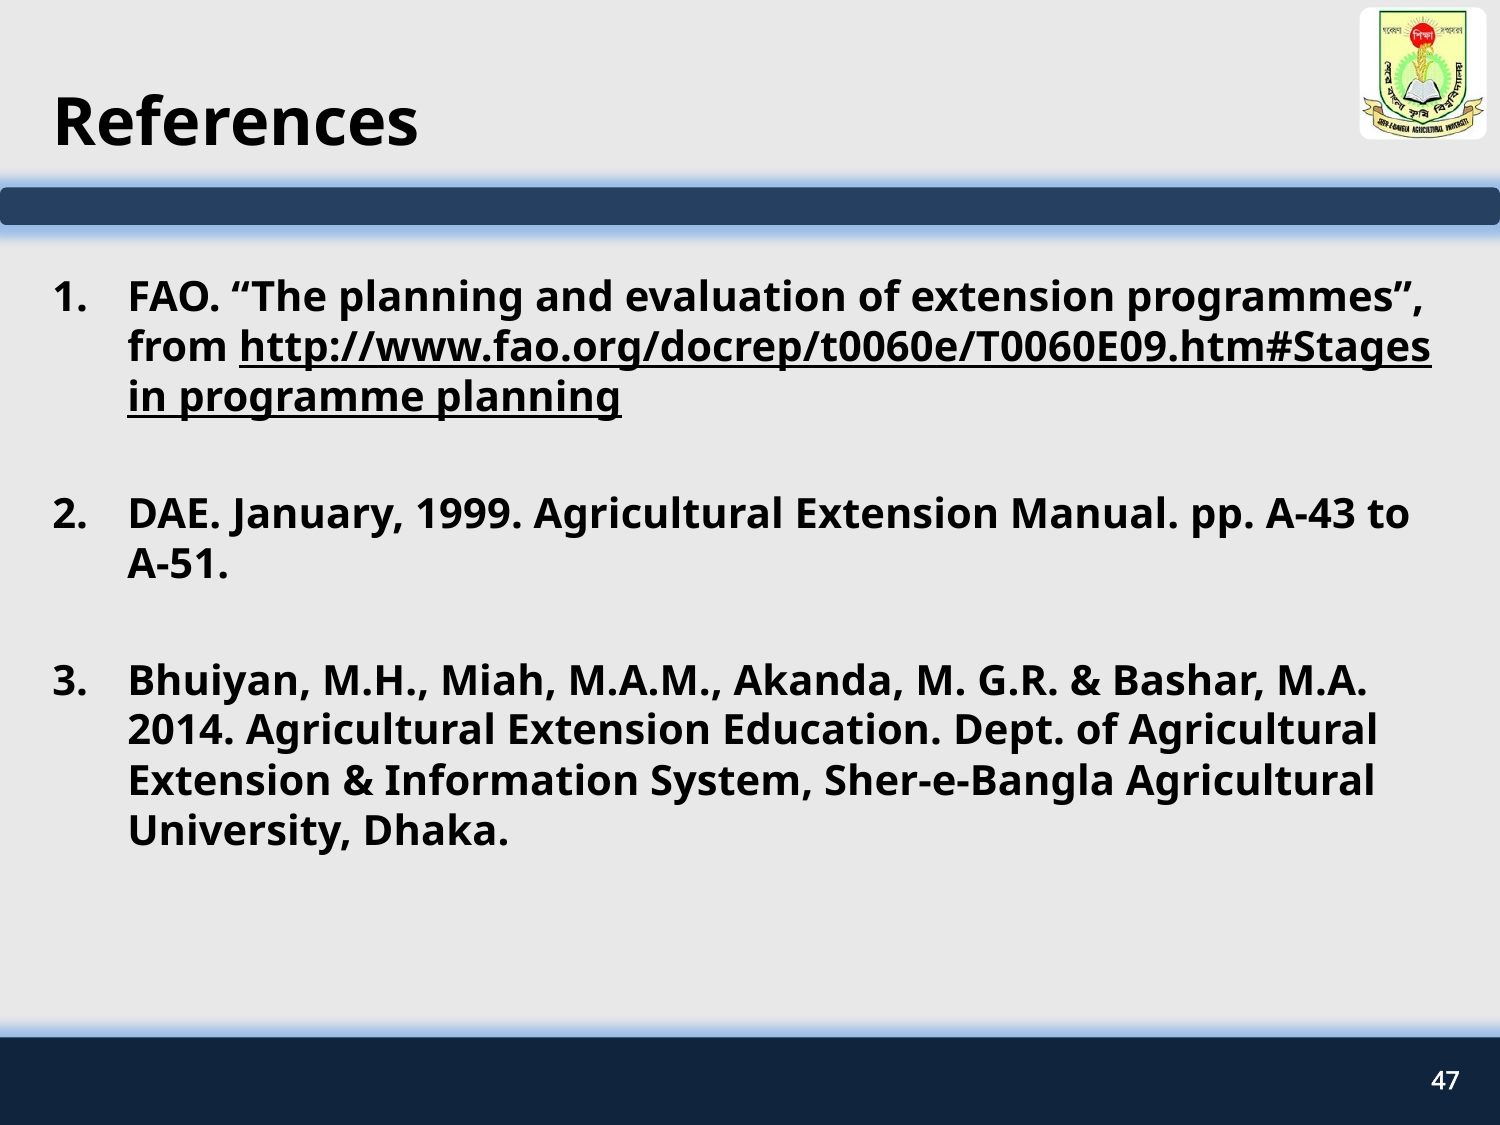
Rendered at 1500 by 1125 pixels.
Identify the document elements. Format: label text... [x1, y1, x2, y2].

slide_number 47 [1412, 1050, 1475, 1113]
list FAO. “The planning and evaluation of extension programmes”, from http://www.fao.org/docrep/t0060e/T0060E09.htm#Stages in programme planning DAE. January, 1999. Agricultural Extension Manual. pp. A-43 to A-51. Bhuiyan, M.H., Miah, M.A.M., Akanda, M. G.R. & Bashar, M.A. 2014. Agricultural Extension Education. Dept. of Agricultural Extension & Information System, Sher-e-Bangla Agricultural University, Dhaka. [37, 262, 1475, 1013]
picture [1359, 7, 1487, 140]
title References [37, 62, 1338, 175]
